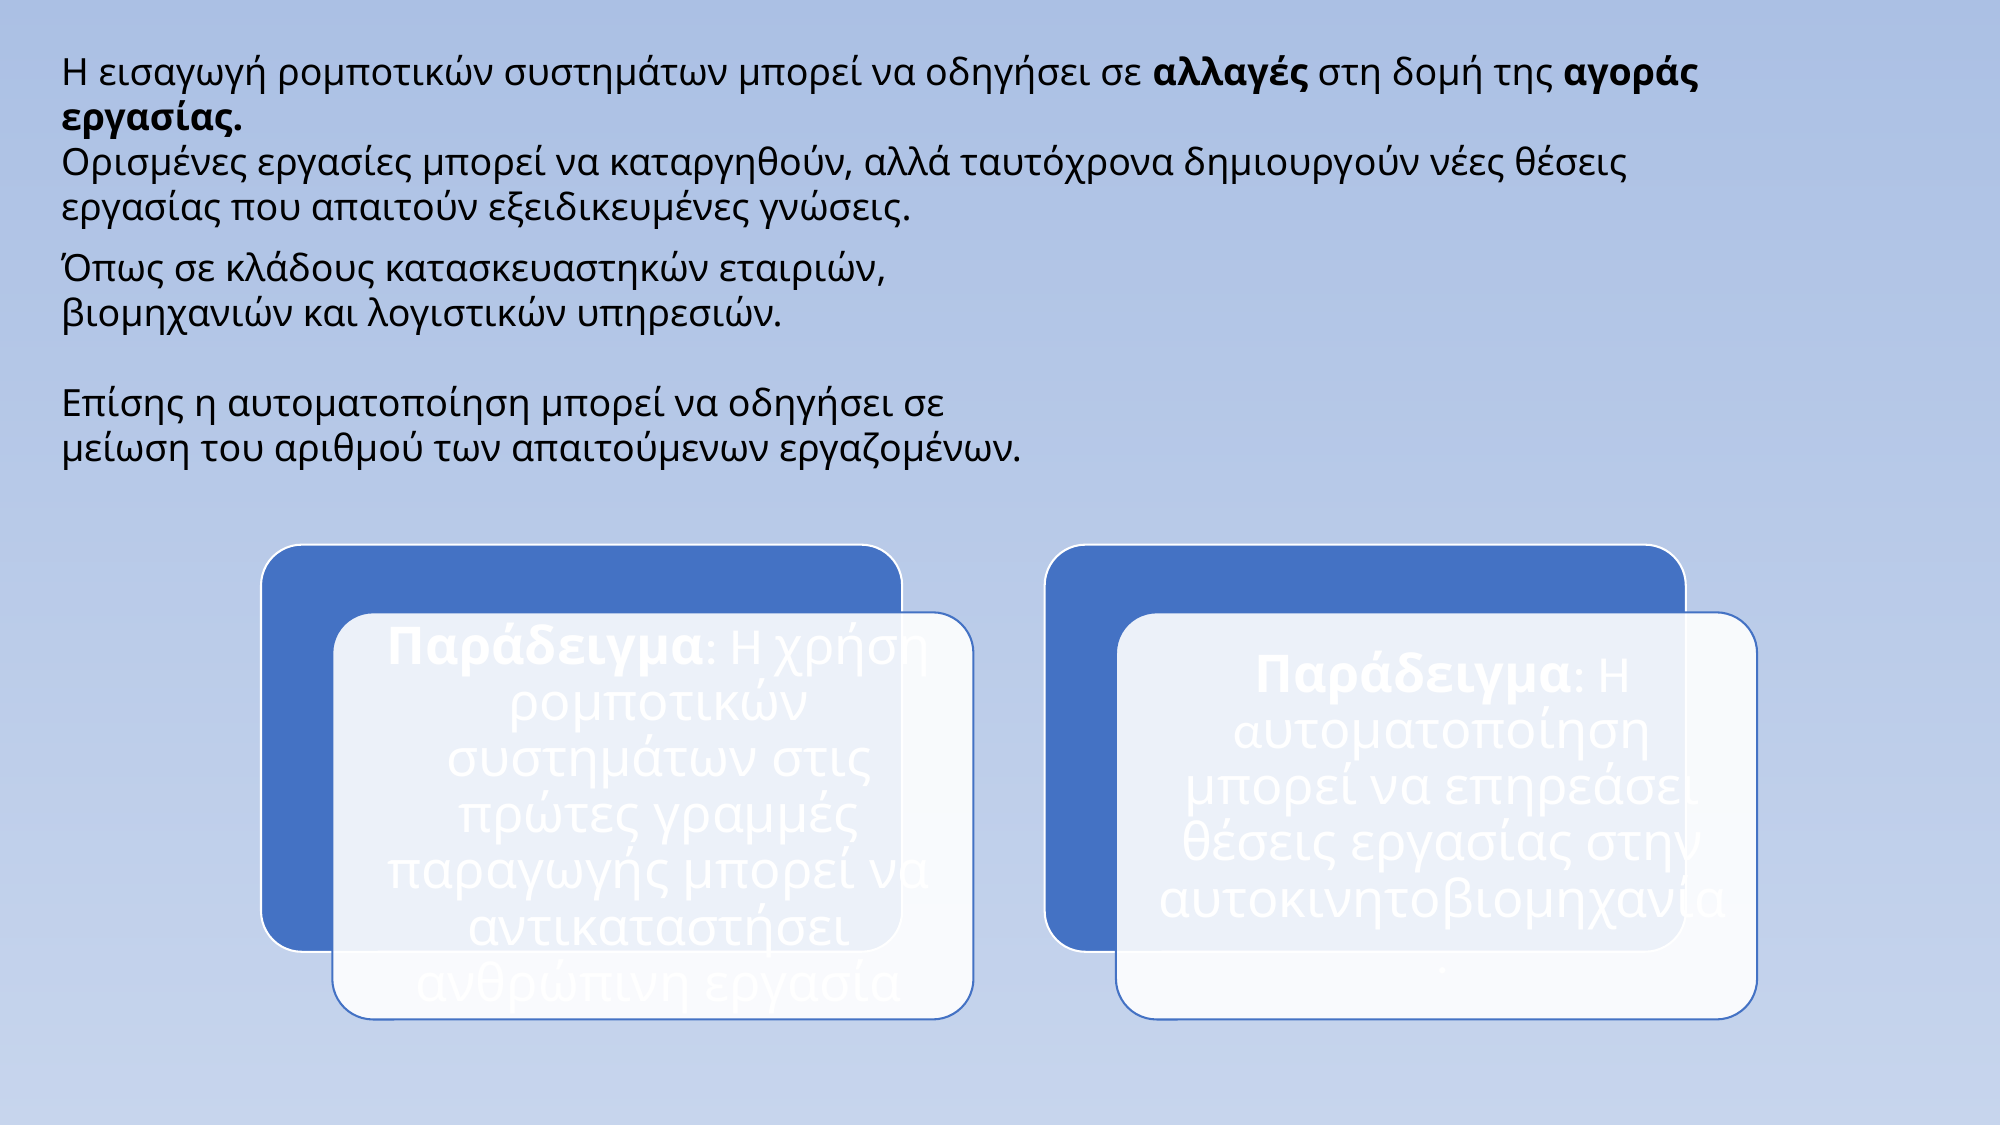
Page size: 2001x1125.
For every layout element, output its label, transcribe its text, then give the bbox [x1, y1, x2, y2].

text_box Η εισαγωγή ρομποτικών συστημάτων μπορεί να οδηγήσει σε αλλαγές στη δομή της αγοράς εργασίας. Ορισμένες εργασίες μπορεί να καταργηθούν, αλλά ταυτόχρονα δημιουργούν νέες θέσεις εργασίας που απαιτούν εξειδικευμένες γνώσεις. [46, 40, 1758, 236]
text_box Όπως σε κλάδους κατασκευαστηκών εταιριών, βιομηχανιών και λογιστικών υπηρεσιών. Επίσης η αυτοματοποίηση μπορεί να οδηγήσει σε μείωση του αριθμού των απαιτούμενων εργαζομένων. [46, 191, 1083, 477]
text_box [260, 479, 1758, 1085]
